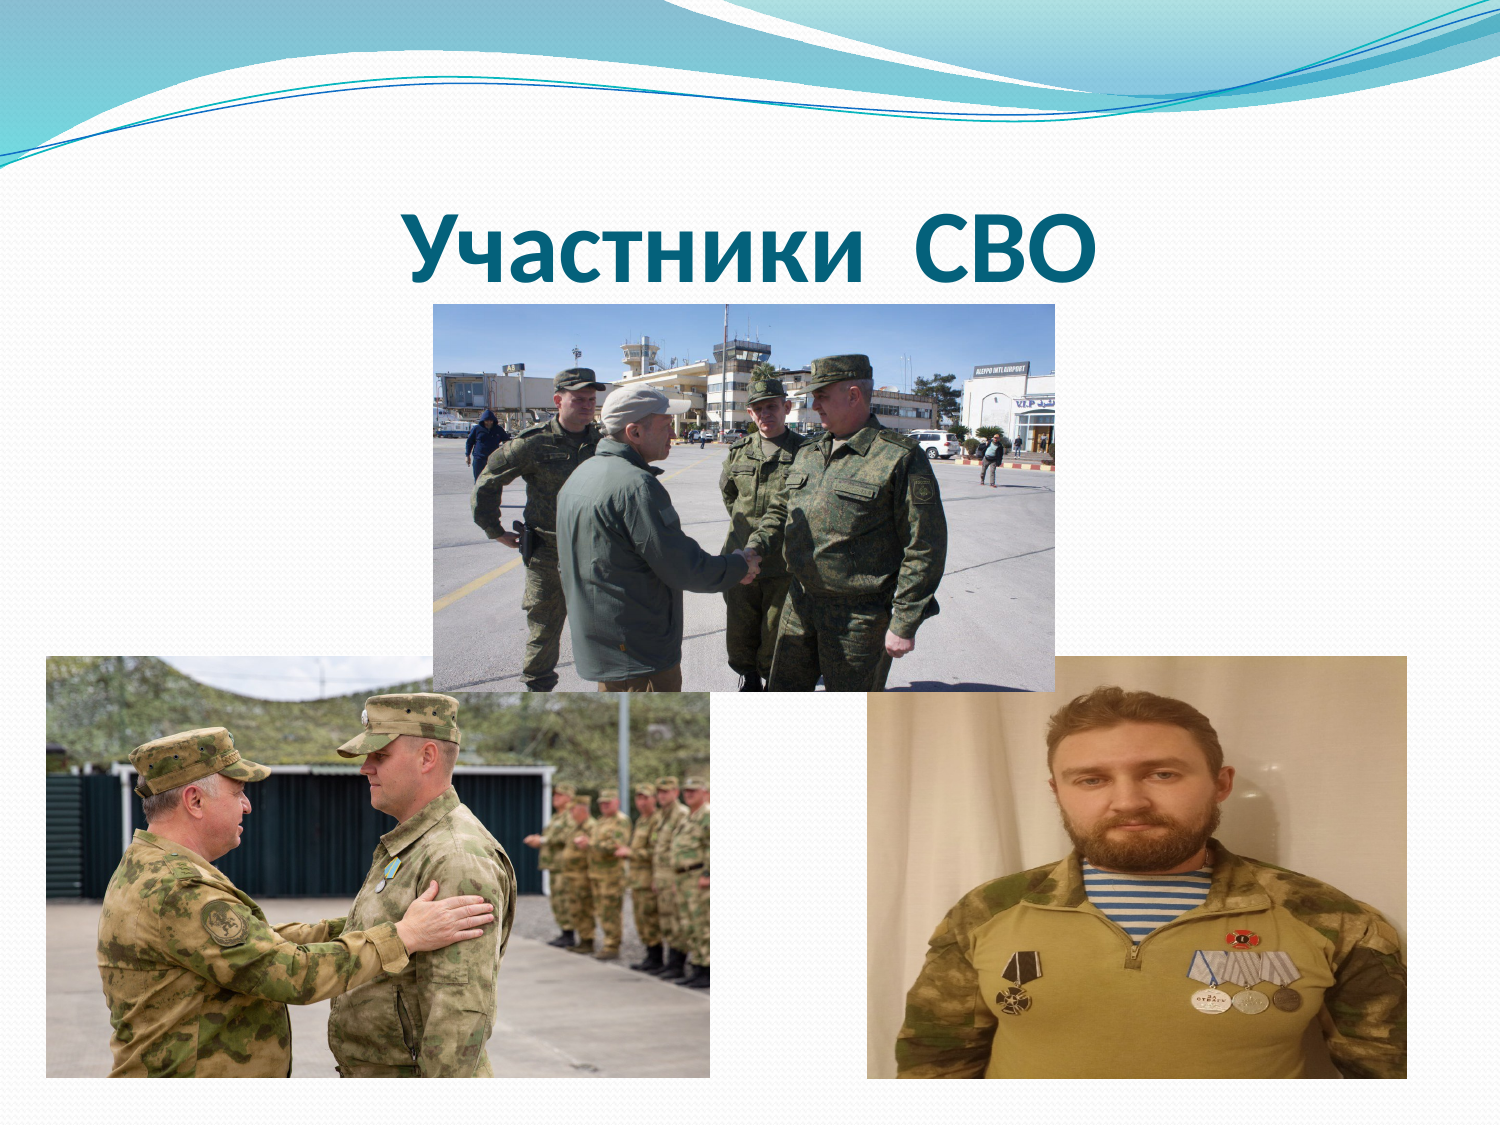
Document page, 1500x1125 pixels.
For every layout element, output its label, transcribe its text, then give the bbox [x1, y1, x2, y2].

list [46, 656, 710, 1078]
picture [433, 304, 1055, 692]
title Участники СВО [75, 115, 1425, 303]
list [866, 655, 1407, 1079]
